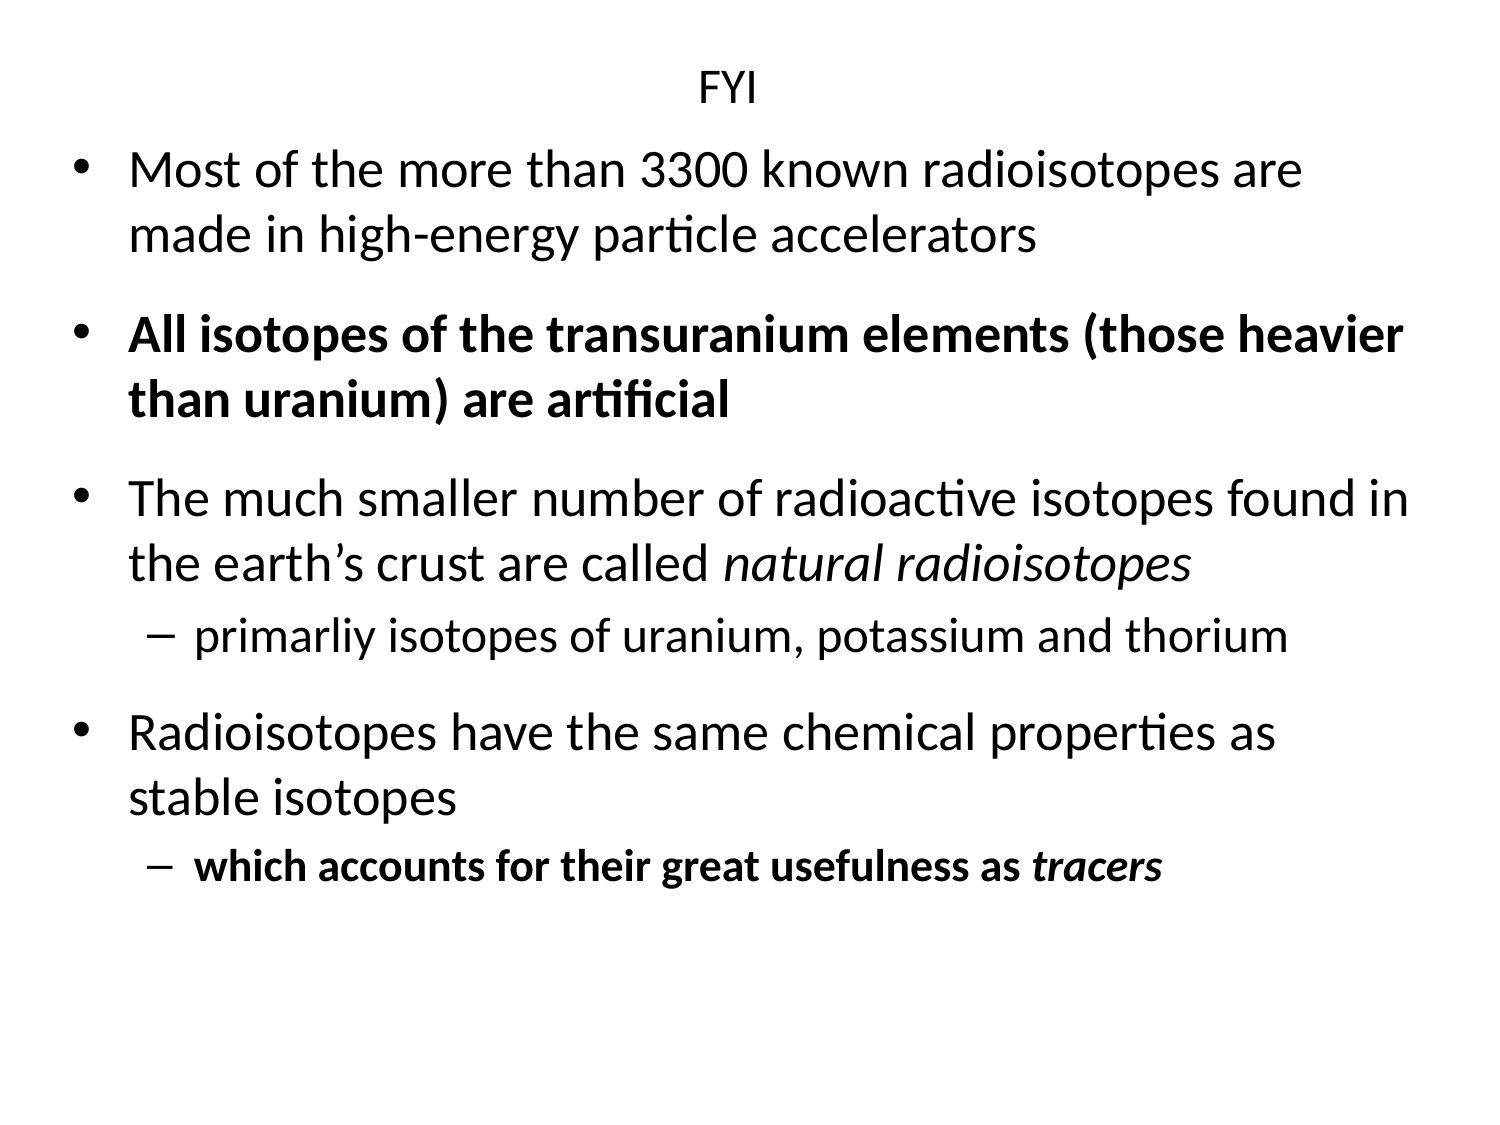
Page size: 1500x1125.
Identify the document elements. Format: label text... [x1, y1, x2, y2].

list Most of the more than 3300 known radioisotopes are made in high-energy particle accelerators All isotopes of the transuranium elements (those heavier than uranium) are artificial The much smaller number of radioactive isotopes found in the earth’s crust are called natural radioisotopes primarliy isotopes of uranium, potassium and thorium Radioisotopes have the same chemical properties as stable isotopes which accounts for their great usefulness as tracers [57, 126, 1431, 1037]
text_box FYI [683, 46, 773, 122]
